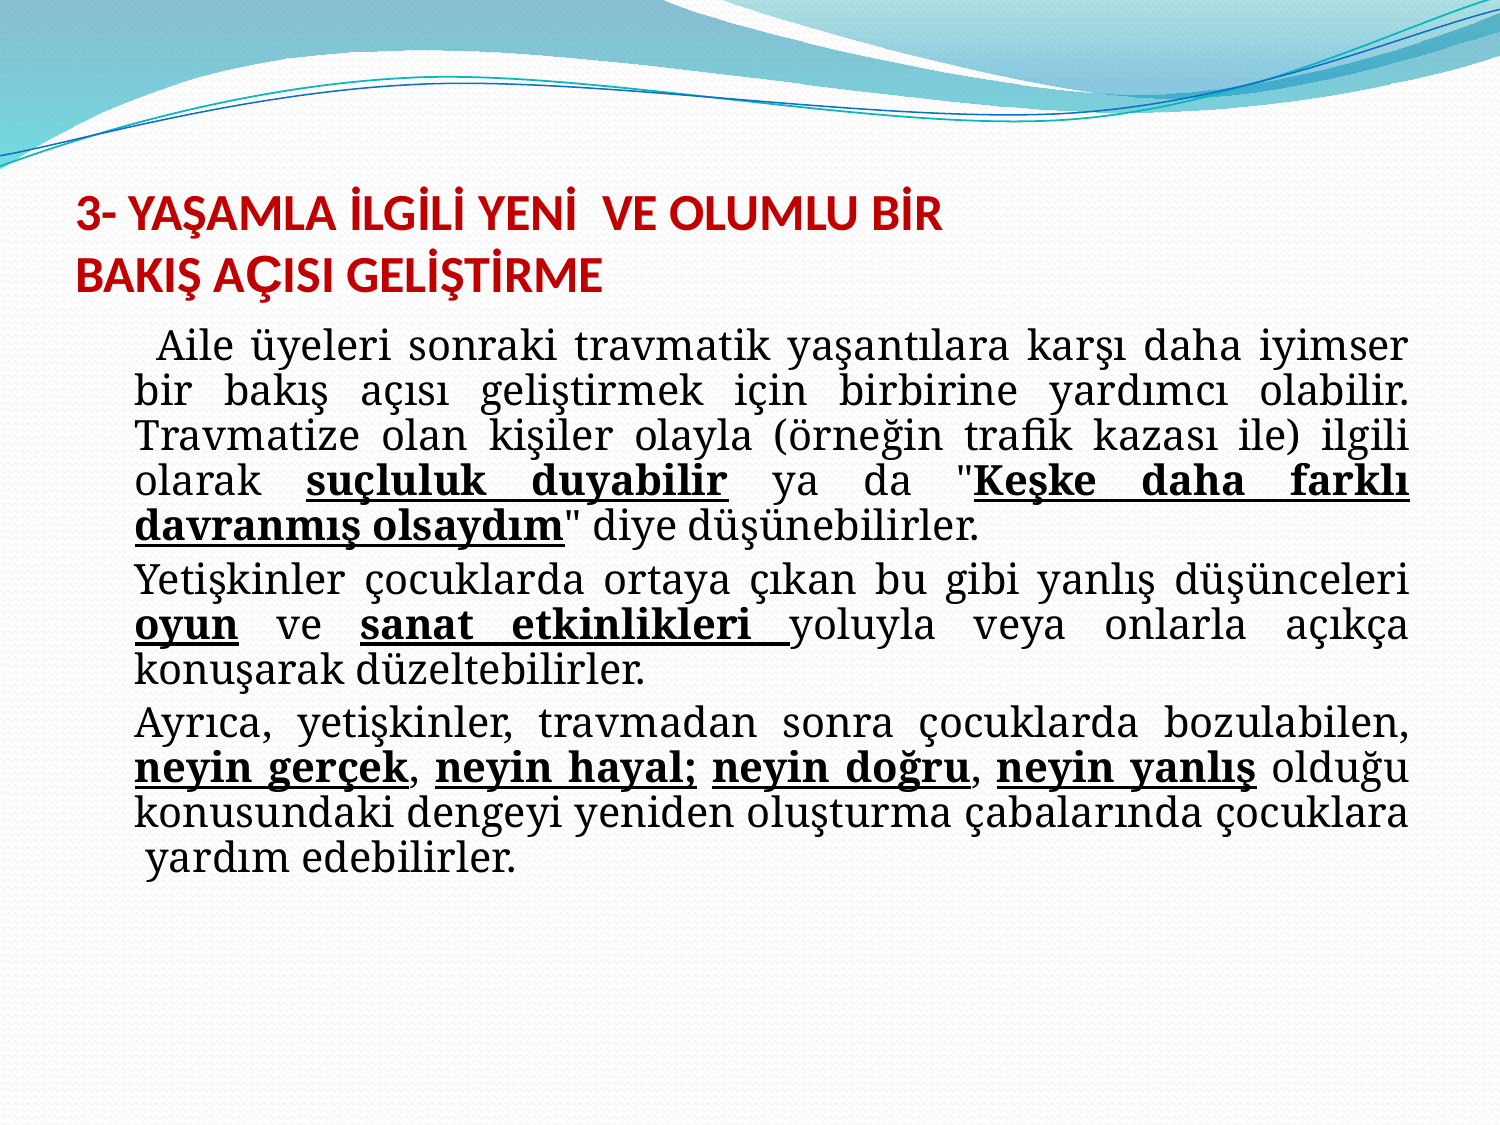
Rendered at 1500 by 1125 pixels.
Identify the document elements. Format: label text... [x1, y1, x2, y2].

title 3- YAŞAMLA İLGİLİ YENİ VE OLUMLU BİR BAKIŞ AÇISI GELİŞTİRME [75, 115, 1425, 303]
list Aile üyeleri sonraki travmatik yaşantılara karşı daha iyimser bir bakış açısı geliştirmek için birbirine yardımcı olabilir. Travmatize olan kişiler olayla (örneğin trafik kazası ile) ilgili olarak suçluluk duyabilir ya da "Keşke daha farklı davranmış olsaydım" diye düşünebilirler. Yetişkinler çocuklarda ortaya çıkan bu gibi yanlış düşünceleri oyun ve sanat etkinlikleri yoluyla veya onlarla açıkça konuşarak düzeltebilirler. Ayrıca, yetişkinler, travmadan sonra çocuklarda bozulabilen, neyin gerçek, neyin hayal; neyin doğru, neyin yanlış olduğu konusundaki dengeyi yeniden oluşturma çabalarında çocuklara yardım edebilirler. [75, 317, 1425, 1038]
